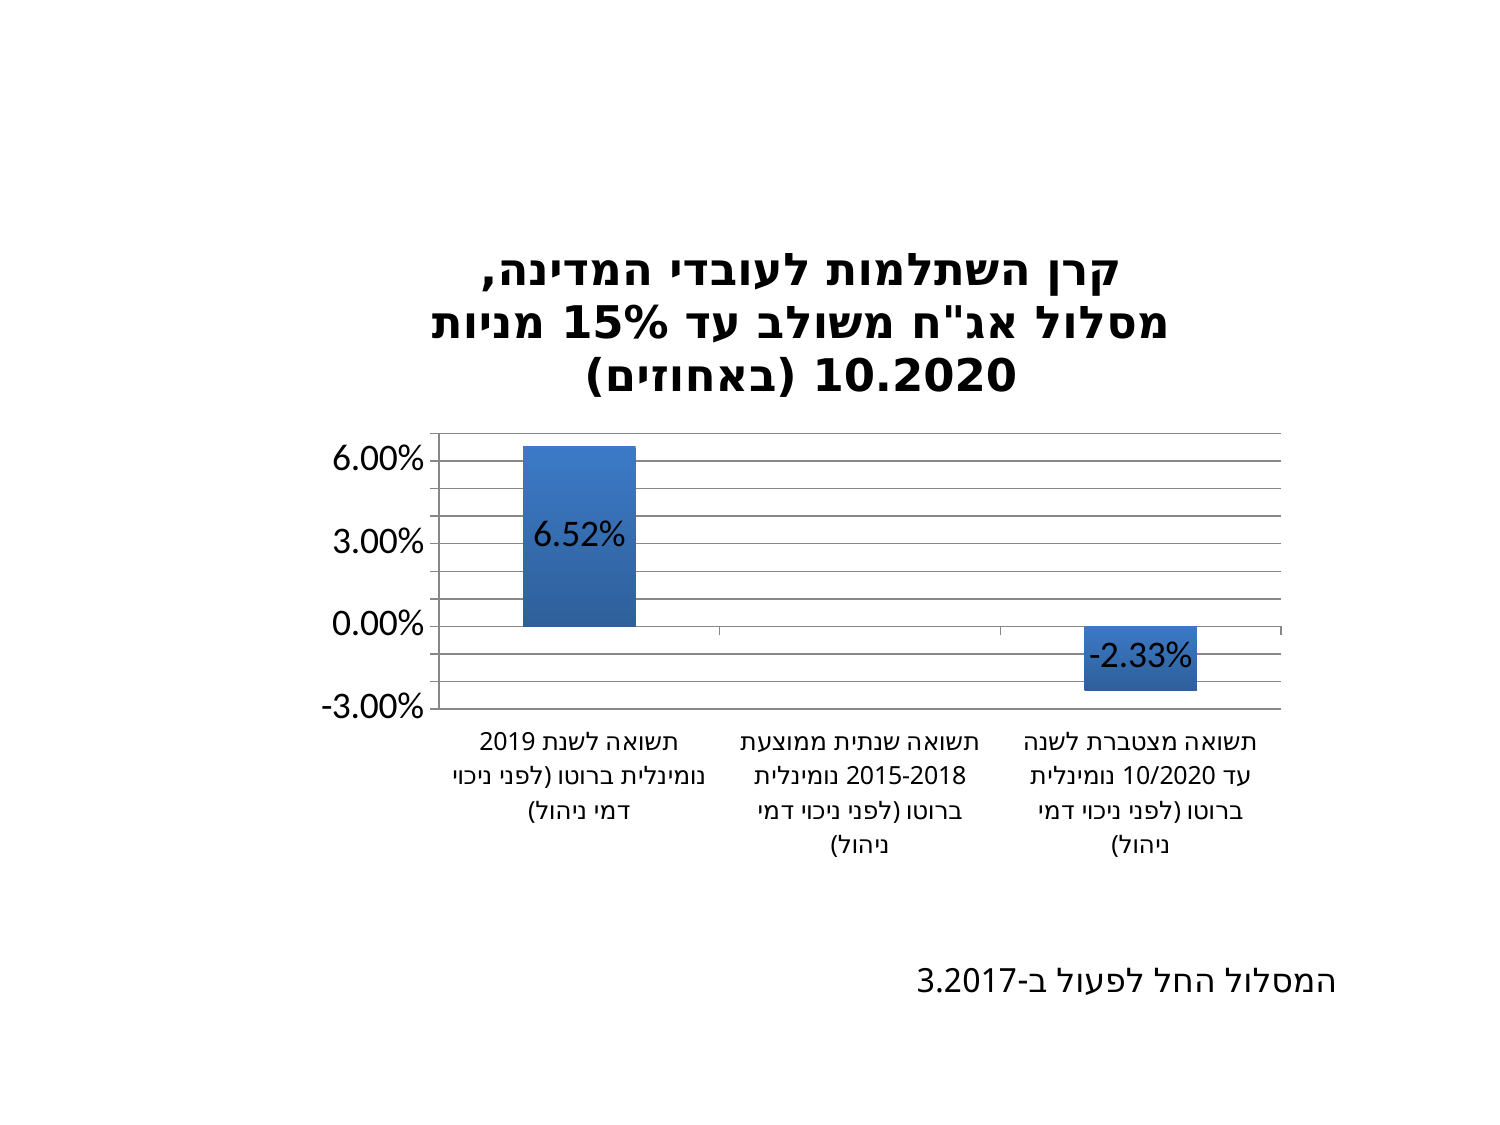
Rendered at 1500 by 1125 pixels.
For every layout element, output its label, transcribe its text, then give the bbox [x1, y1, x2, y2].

text_box המסלול החל לפעול ב-3.2017 [844, 952, 1353, 1007]
chart [300, 207, 1302, 875]
